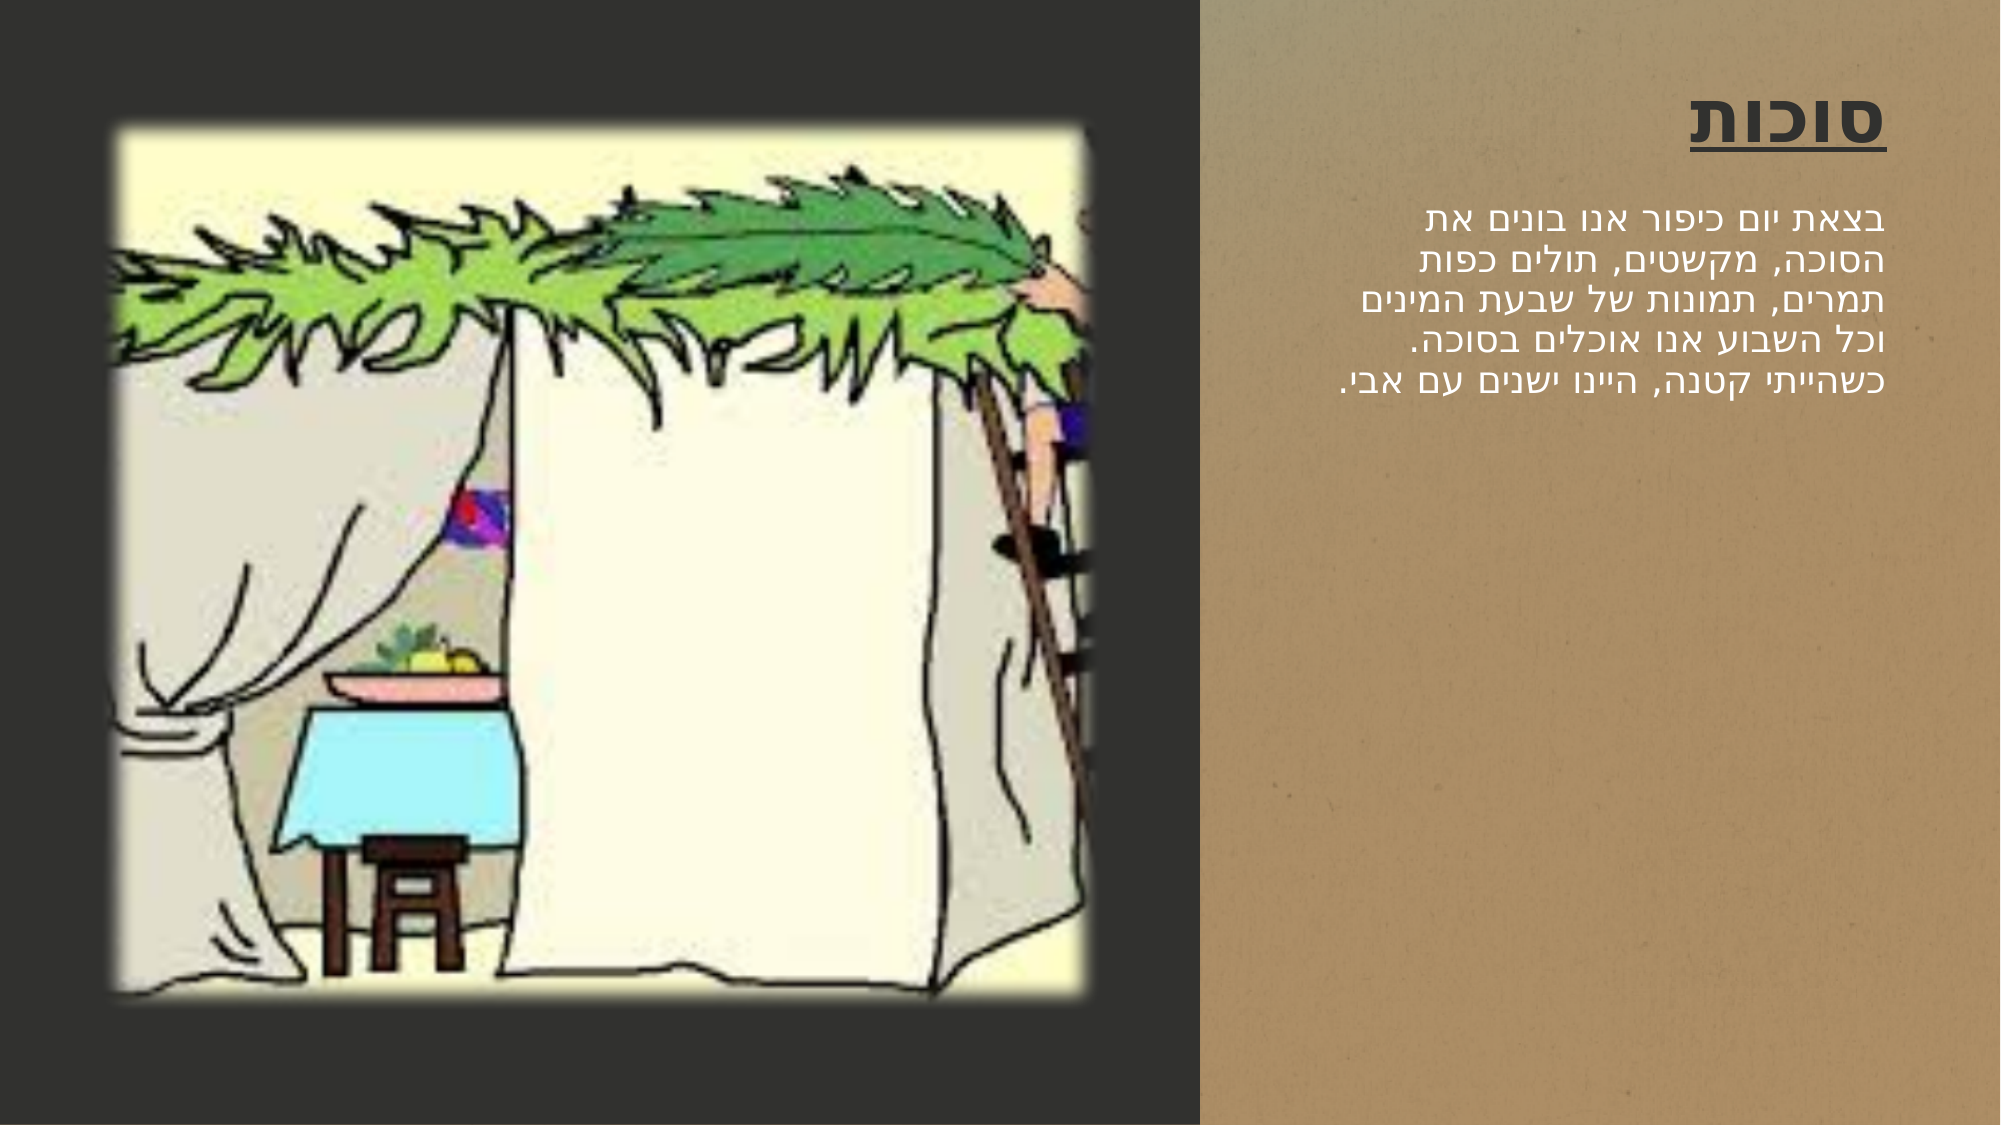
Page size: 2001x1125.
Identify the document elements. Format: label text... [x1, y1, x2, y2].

title סוכות [1301, 0, 1902, 167]
picture [101, 112, 1099, 1013]
list בצאת יום כיפור אנו בונים את הסוכה, מקשטים, תולים כפות תמרים, תמונות של שבעת המינים וכל השבוע אנו אוכלים בסוכה. כשהייתי קטנה, היינו ישנים עם אבי. [1301, 191, 1902, 1013]
picture [1200, 0, 2001, 1125]
